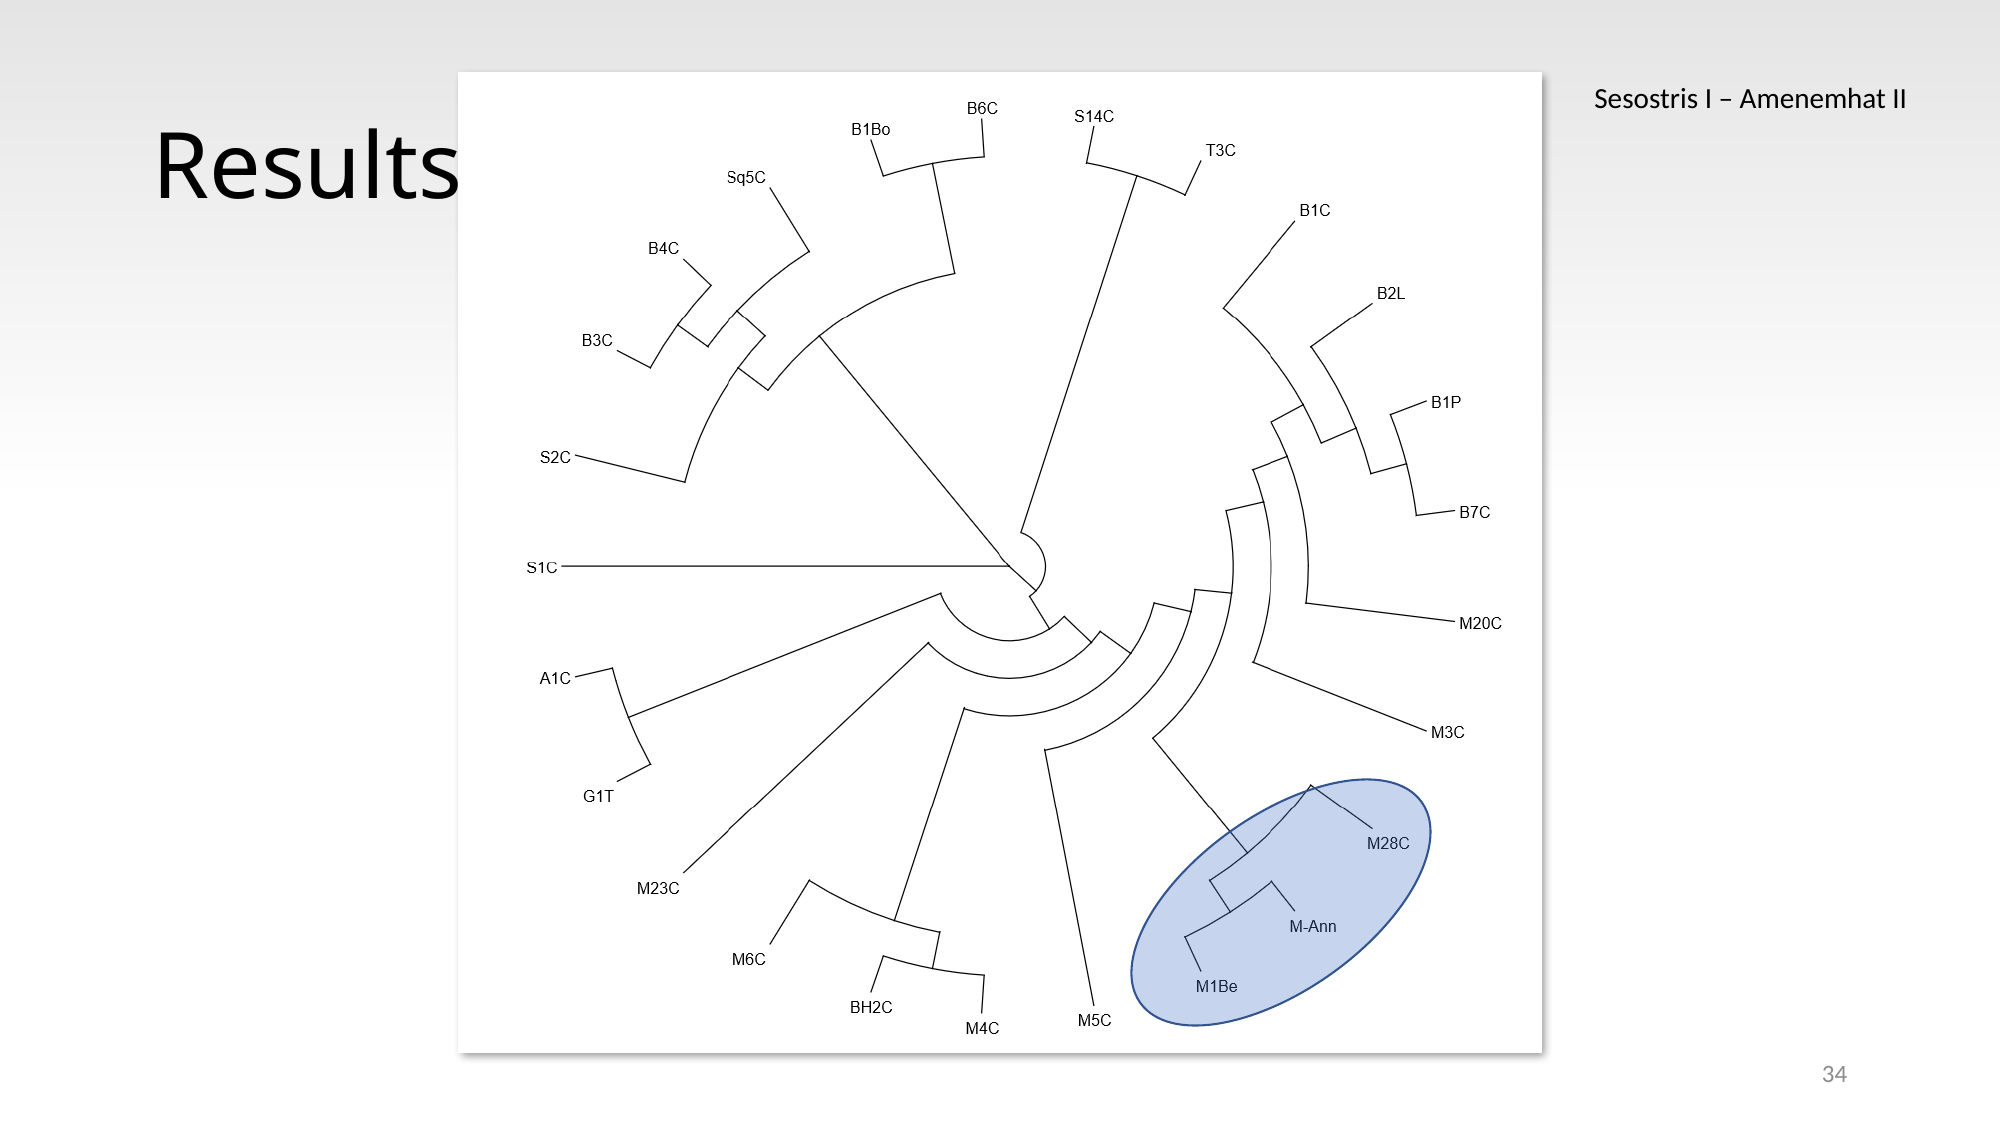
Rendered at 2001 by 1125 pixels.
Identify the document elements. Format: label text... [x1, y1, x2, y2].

picture [458, 72, 1542, 1053]
slide_number 34 [1412, 1042, 1863, 1103]
text_box Sesostris I – Amenemhat II [1579, 72, 1971, 122]
title Results [137, 59, 1863, 278]
